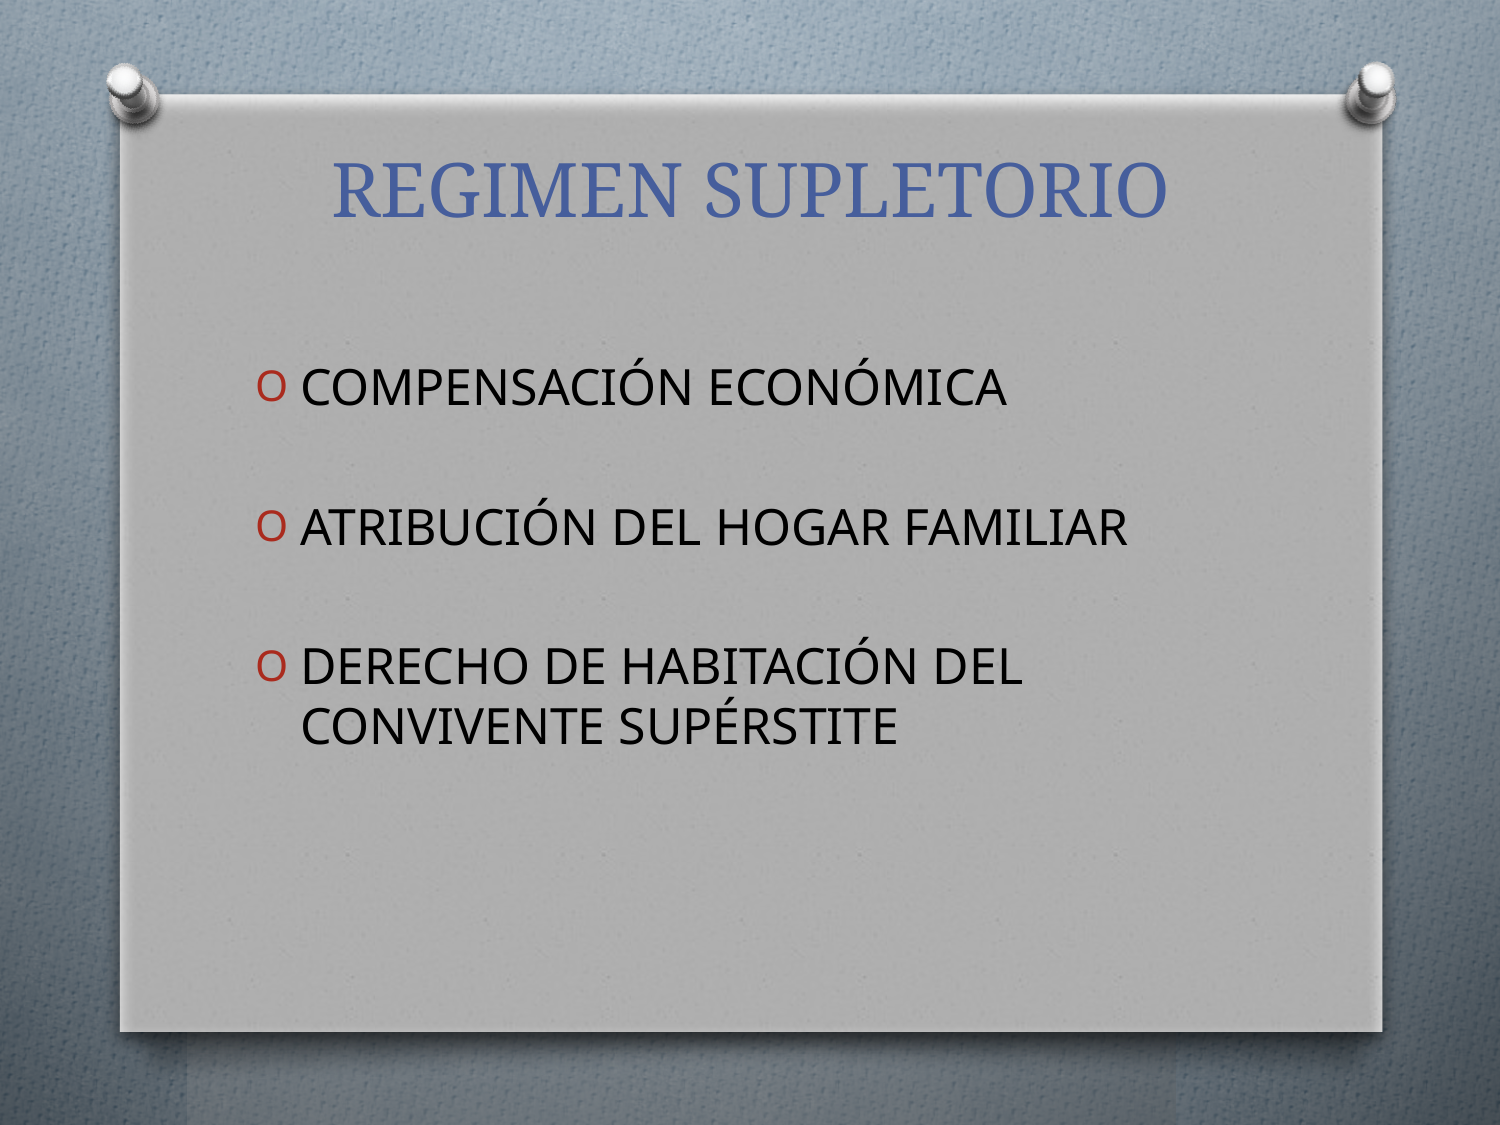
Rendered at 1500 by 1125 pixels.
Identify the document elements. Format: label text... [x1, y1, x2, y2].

list COMPENSACIÓN ECONÓMICA ATRIBUCIÓN DEL HOGAR FAMILIAR DERECHO DE HABITACIÓN DEL CONVIVENTE SUPÉRSTITE [240, 347, 1257, 939]
title REGIMEN SUPLETORIO [179, 134, 1323, 332]
picture [1317, 35, 1439, 156]
picture [75, 29, 198, 153]
